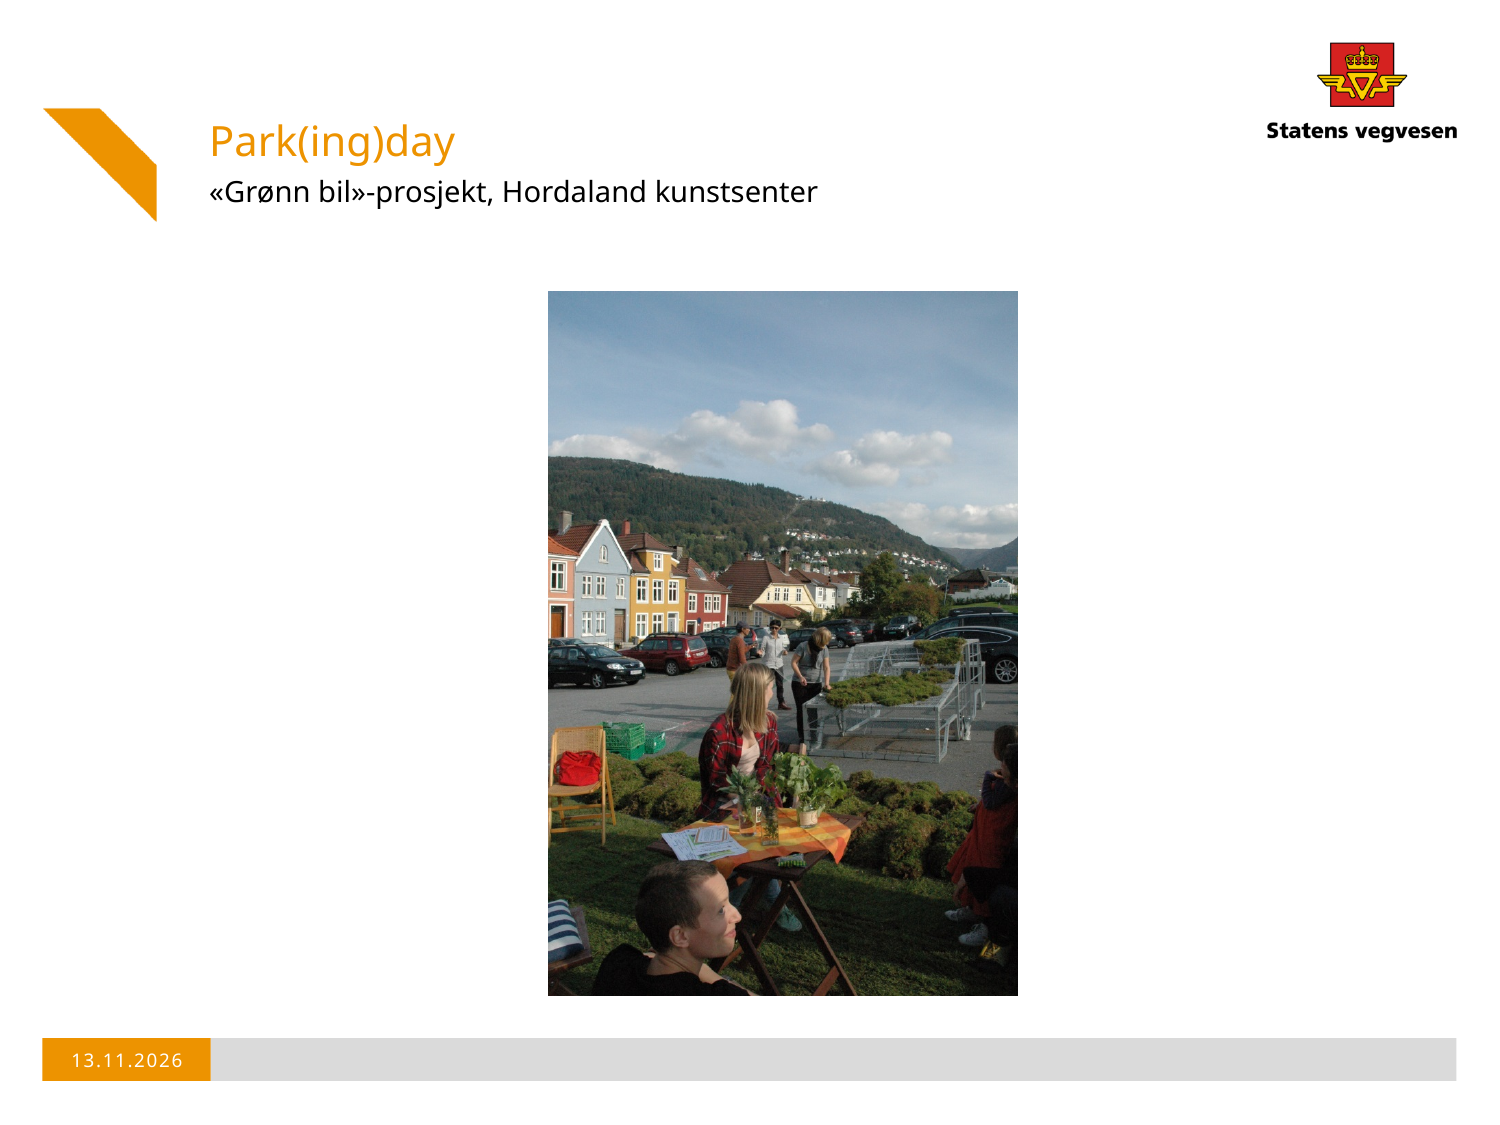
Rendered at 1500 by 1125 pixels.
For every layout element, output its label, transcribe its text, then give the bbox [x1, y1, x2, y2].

picture [1252, 0, 1500, 145]
list Park(ing)day [209, 114, 1143, 173]
title «Grønn bil»-prosjekt, Hordaland kunstsenter [209, 173, 1358, 251]
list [548, 291, 1018, 997]
picture [0, 0, 167, 230]
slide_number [42, 1047, 211, 1076]
